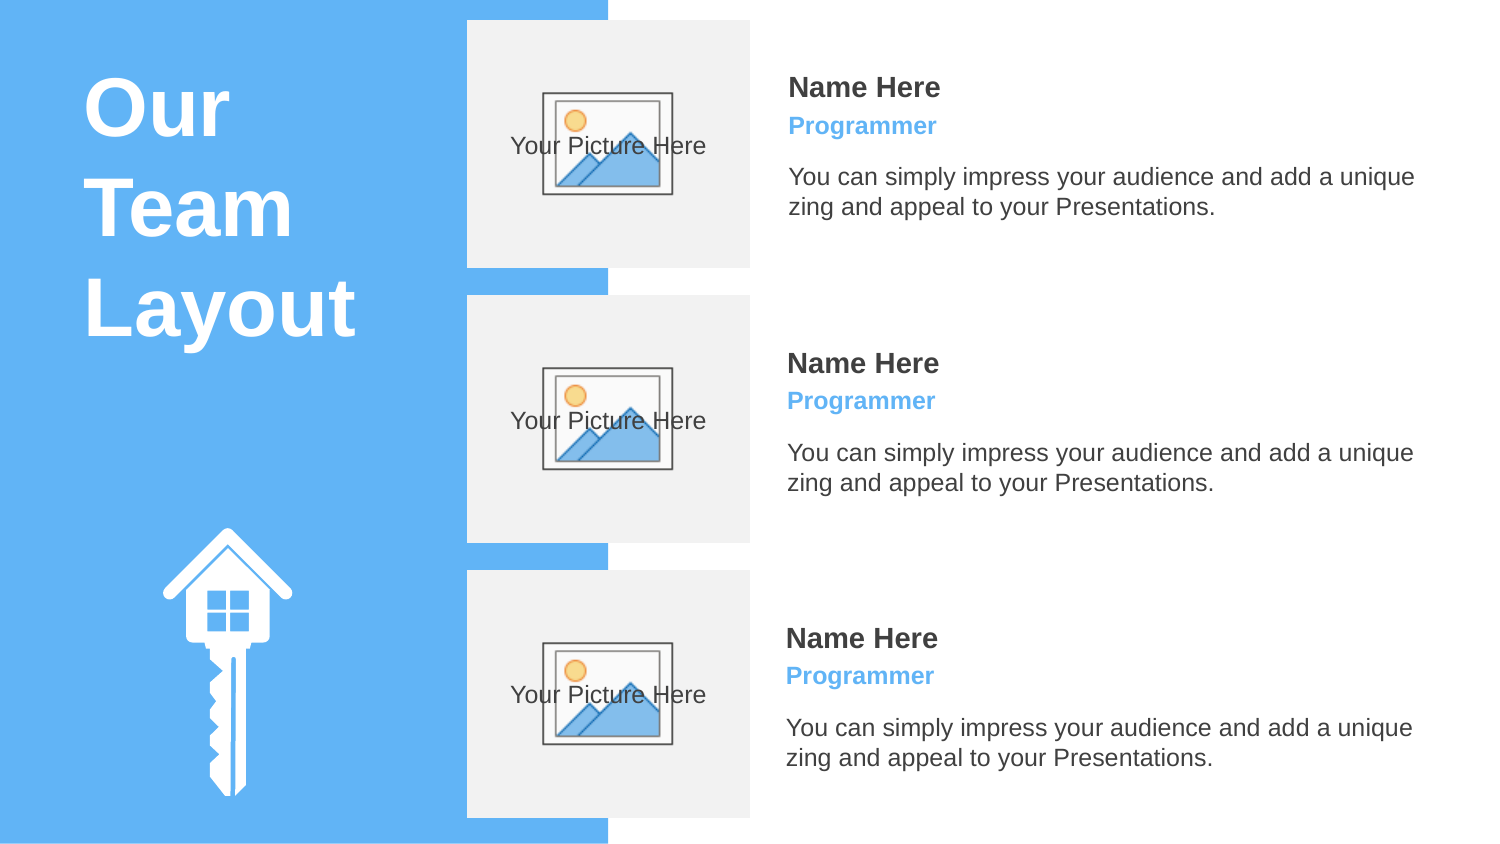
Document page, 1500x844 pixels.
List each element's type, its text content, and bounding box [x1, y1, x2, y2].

picture [466, 294, 751, 544]
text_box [773, 65, 1448, 230]
picture [466, 569, 751, 819]
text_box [770, 616, 1445, 780]
picture [466, 19, 751, 269]
list Our Team Layout [68, 8, 406, 399]
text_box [772, 341, 1446, 505]
